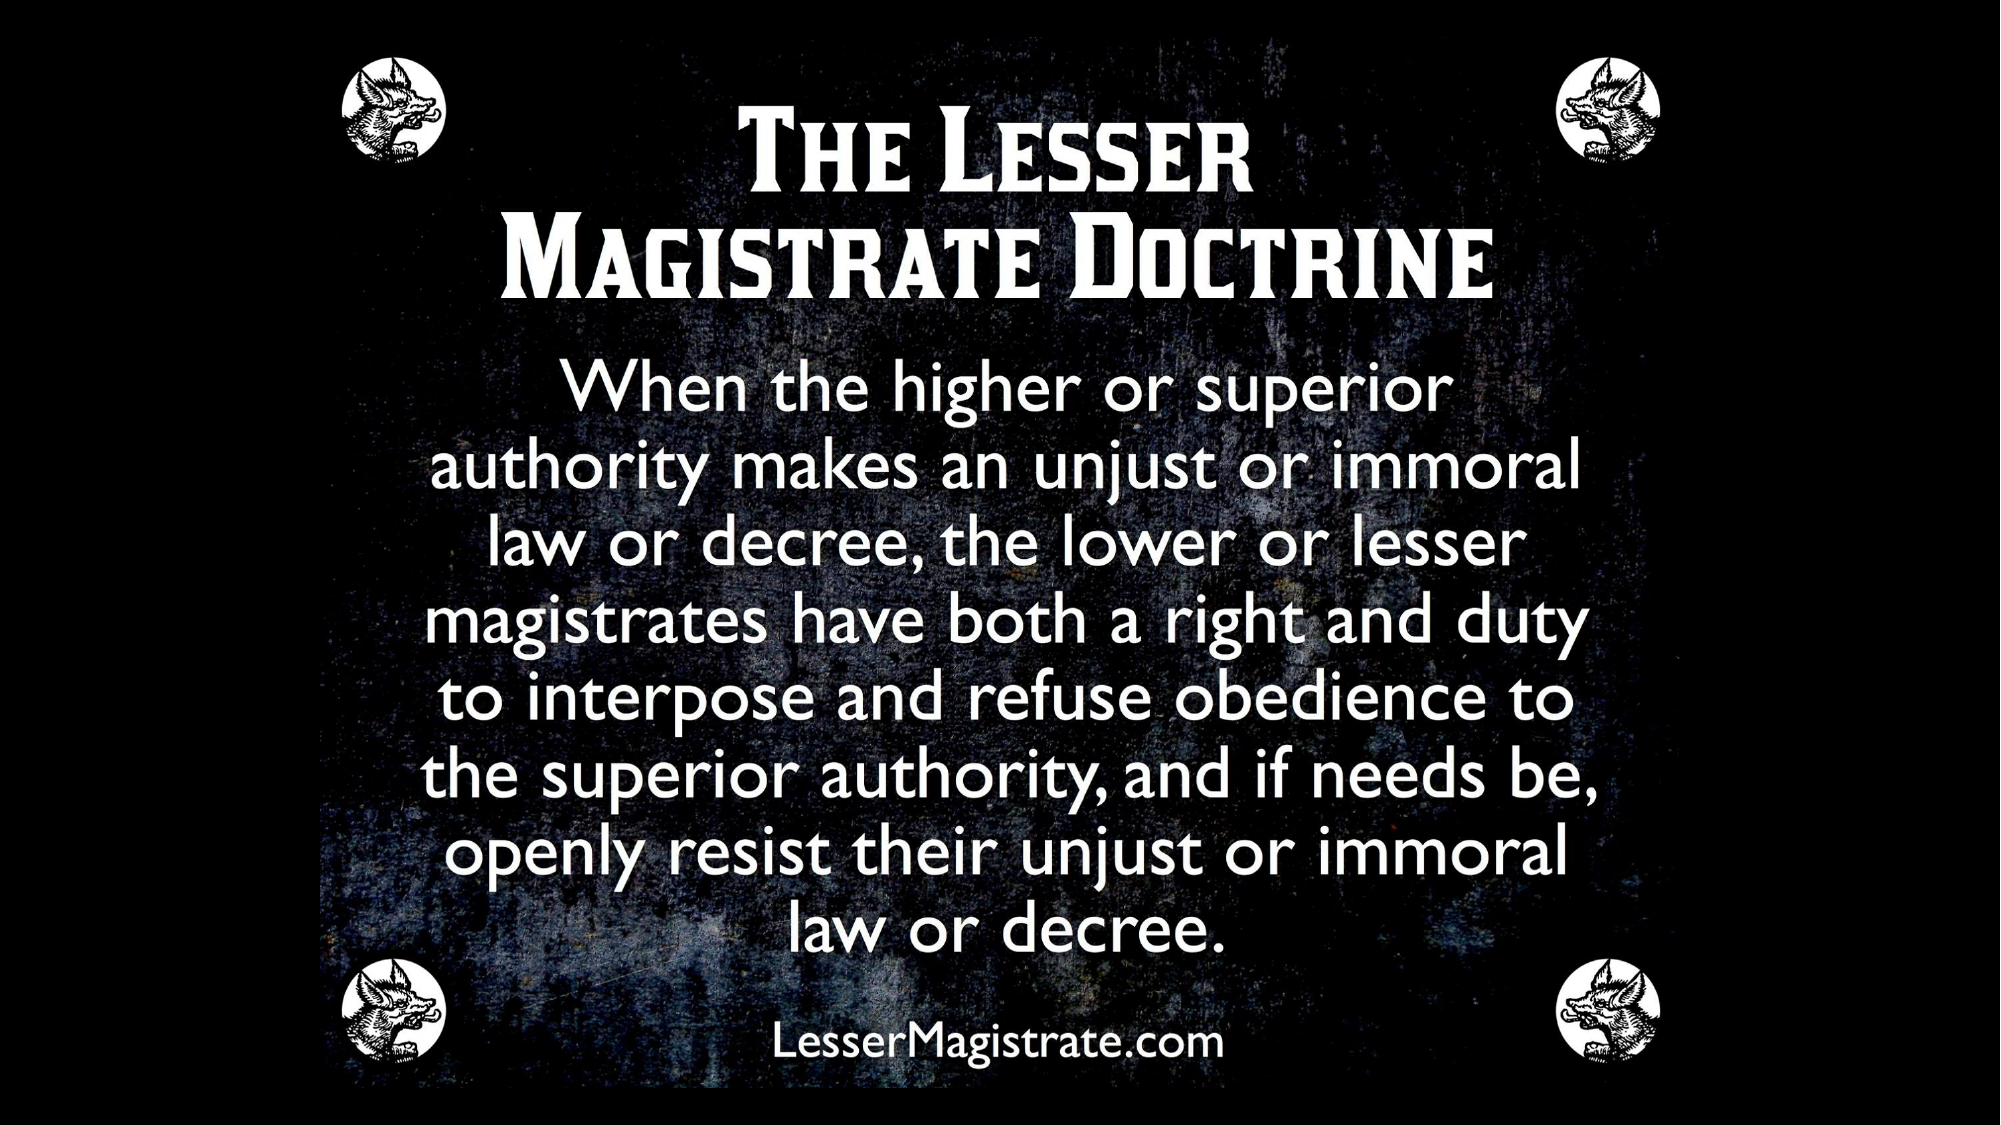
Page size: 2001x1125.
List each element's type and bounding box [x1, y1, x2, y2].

picture [320, 37, 1680, 1088]
